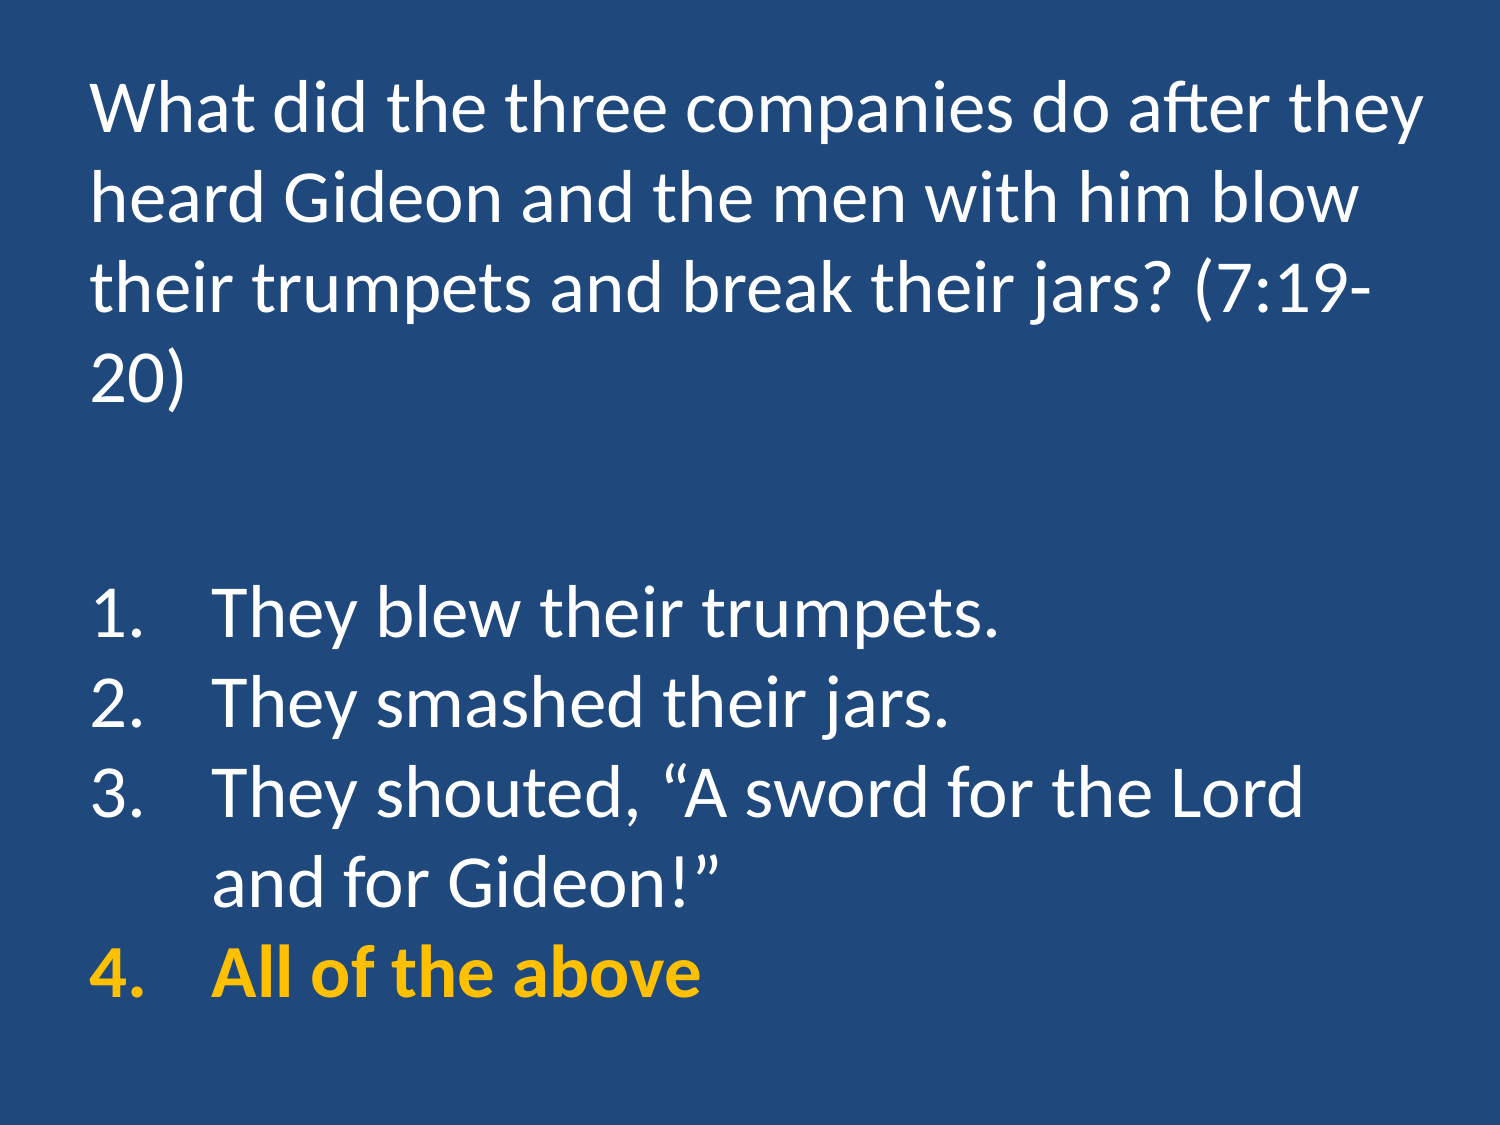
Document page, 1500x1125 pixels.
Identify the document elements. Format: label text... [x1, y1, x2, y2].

text_box They blew their trumpets. They smashed their jars. They shouted, “A sword for the Lord and for Gideon!” All of the above [74, 555, 1425, 1021]
text_box What did the three companies do after they heard Gideon and the men with him blow their trumpets and break their jars? (7:19-20) [75, 49, 1463, 425]
